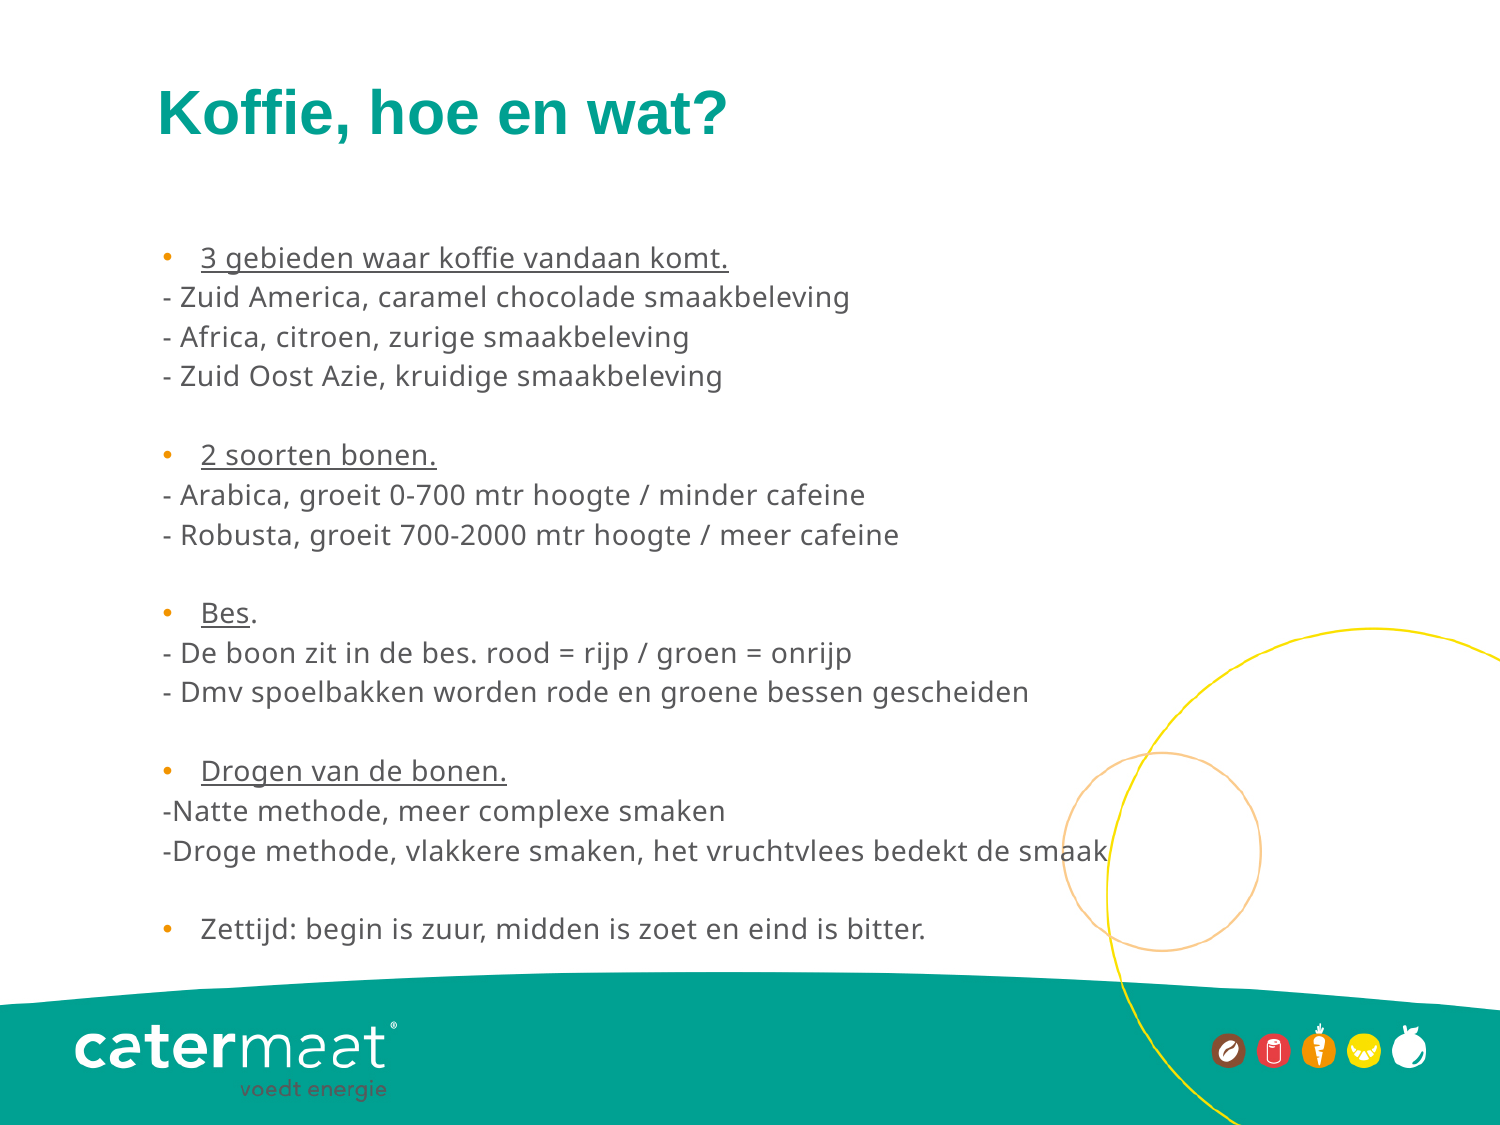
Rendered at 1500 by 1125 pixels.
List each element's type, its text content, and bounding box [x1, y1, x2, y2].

list 3 gebieden waar koffie vandaan komt. - Zuid America, caramel chocolade smaakbeleving - Africa, citroen, zurige smaakbeleving - Zuid Oost Azie, kruidige smaakbeleving 2 soorten bonen. - Arabica, groeit 0-700 mtr hoogte / minder cafeine - Robusta, groeit 700-2000 mtr hoogte / meer cafeine Bes. - De boon zit in de bes. rood = rijp / groen = onrijp - Dmv spoelbakken worden rode en groene bessen gescheiden Drogen van de bonen. -Natte methode, meer complexe smaken -Droge methode, vlakkere smaken, het vruchtvlees bedekt de smaak Zettijd: begin is zuur, midden is zoet en eind is bitter. [142, 232, 1414, 961]
title Koffie, hoe en wat? [142, 64, 1425, 183]
picture [0, 0, 1500, 1125]
